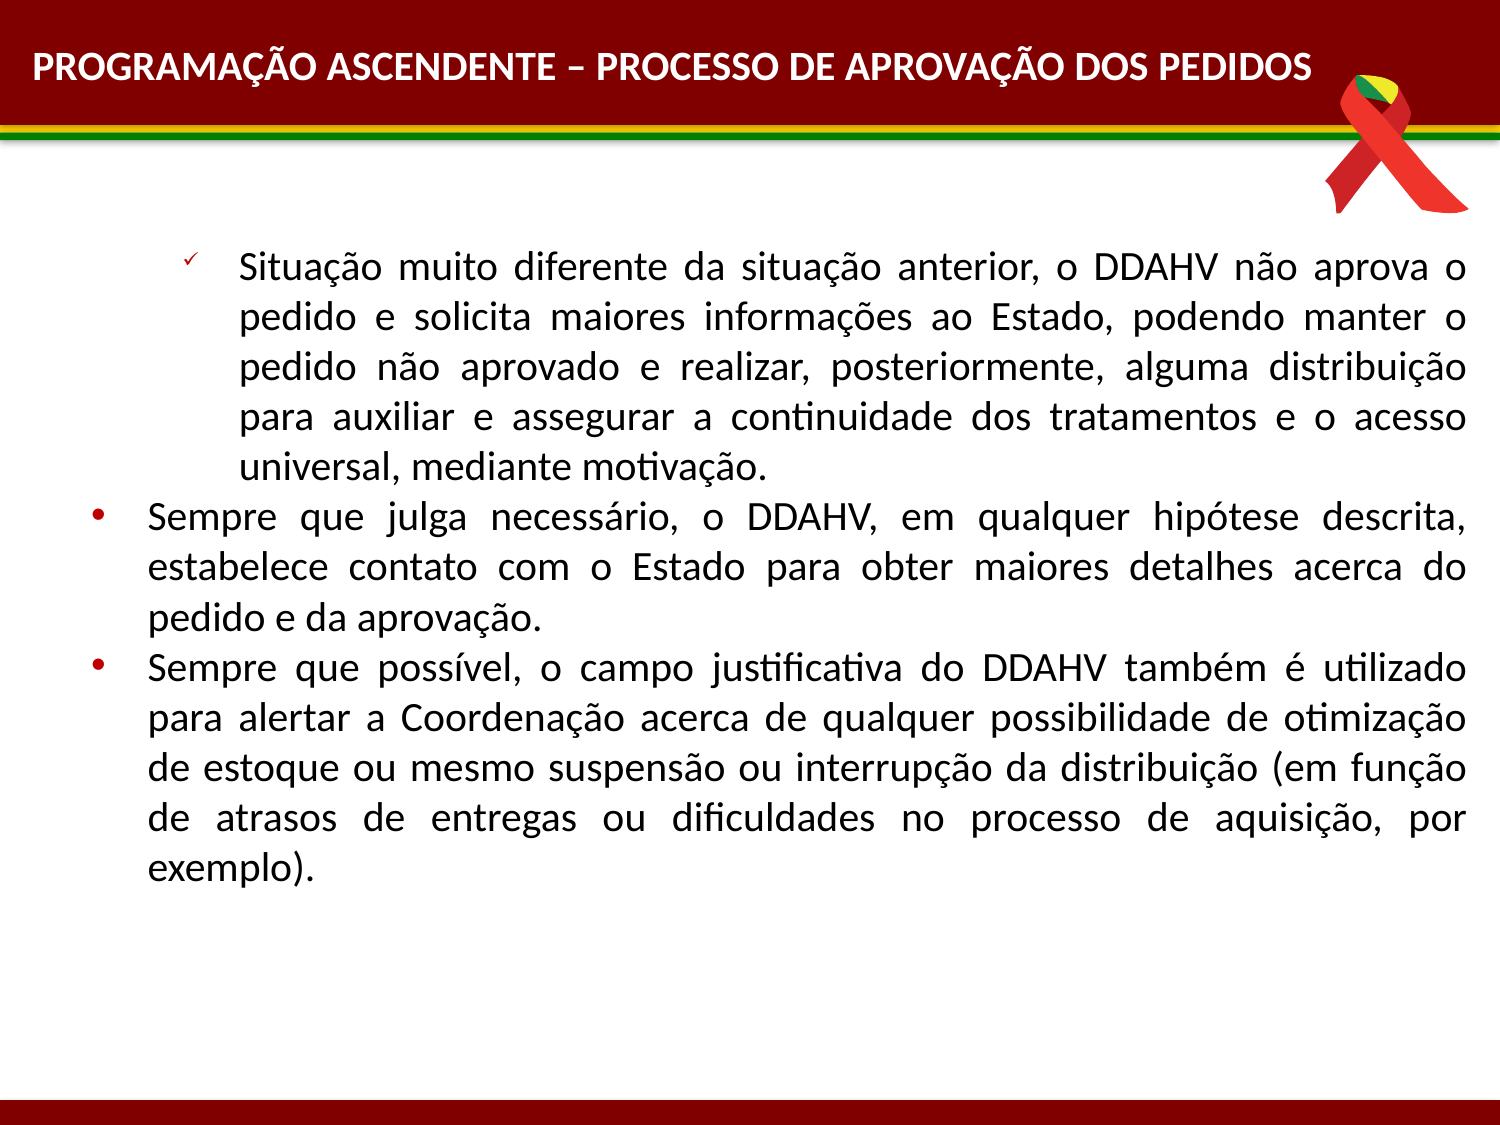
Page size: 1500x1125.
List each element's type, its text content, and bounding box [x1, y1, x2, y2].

text_box PROGRAMAÇÃO ASCENDENTE – PROCESSO DE APROVAÇÃO DOS PEDIDOS [17, 30, 1329, 96]
text_box Situação muito diferente da situação anterior, o DDAHV não aprova o pedido e solicita maiores informações ao Estado, podendo manter o pedido não aprovado e realizar, posteriormente, alguma distribuição para auxiliar e assegurar a continuidade dos tratamentos e o acesso universal, mediante motivação. Sempre que julga necessário, o DDAHV, em qualquer hipótese descrita, estabelece contato com o Estado para obter maiores detalhes acerca do pedido e da aprovação. Sempre que possível, o campo justificativa do DDAHV também é utilizado para alertar a Coordenação acerca de qualquer possibilidade de otimização de estoque ou mesmo suspensão ou interrupção da distribuição (em função de atrasos de entregas ou dificuldades no processo de aquisição, por exemplo). [17, 231, 1483, 1013]
